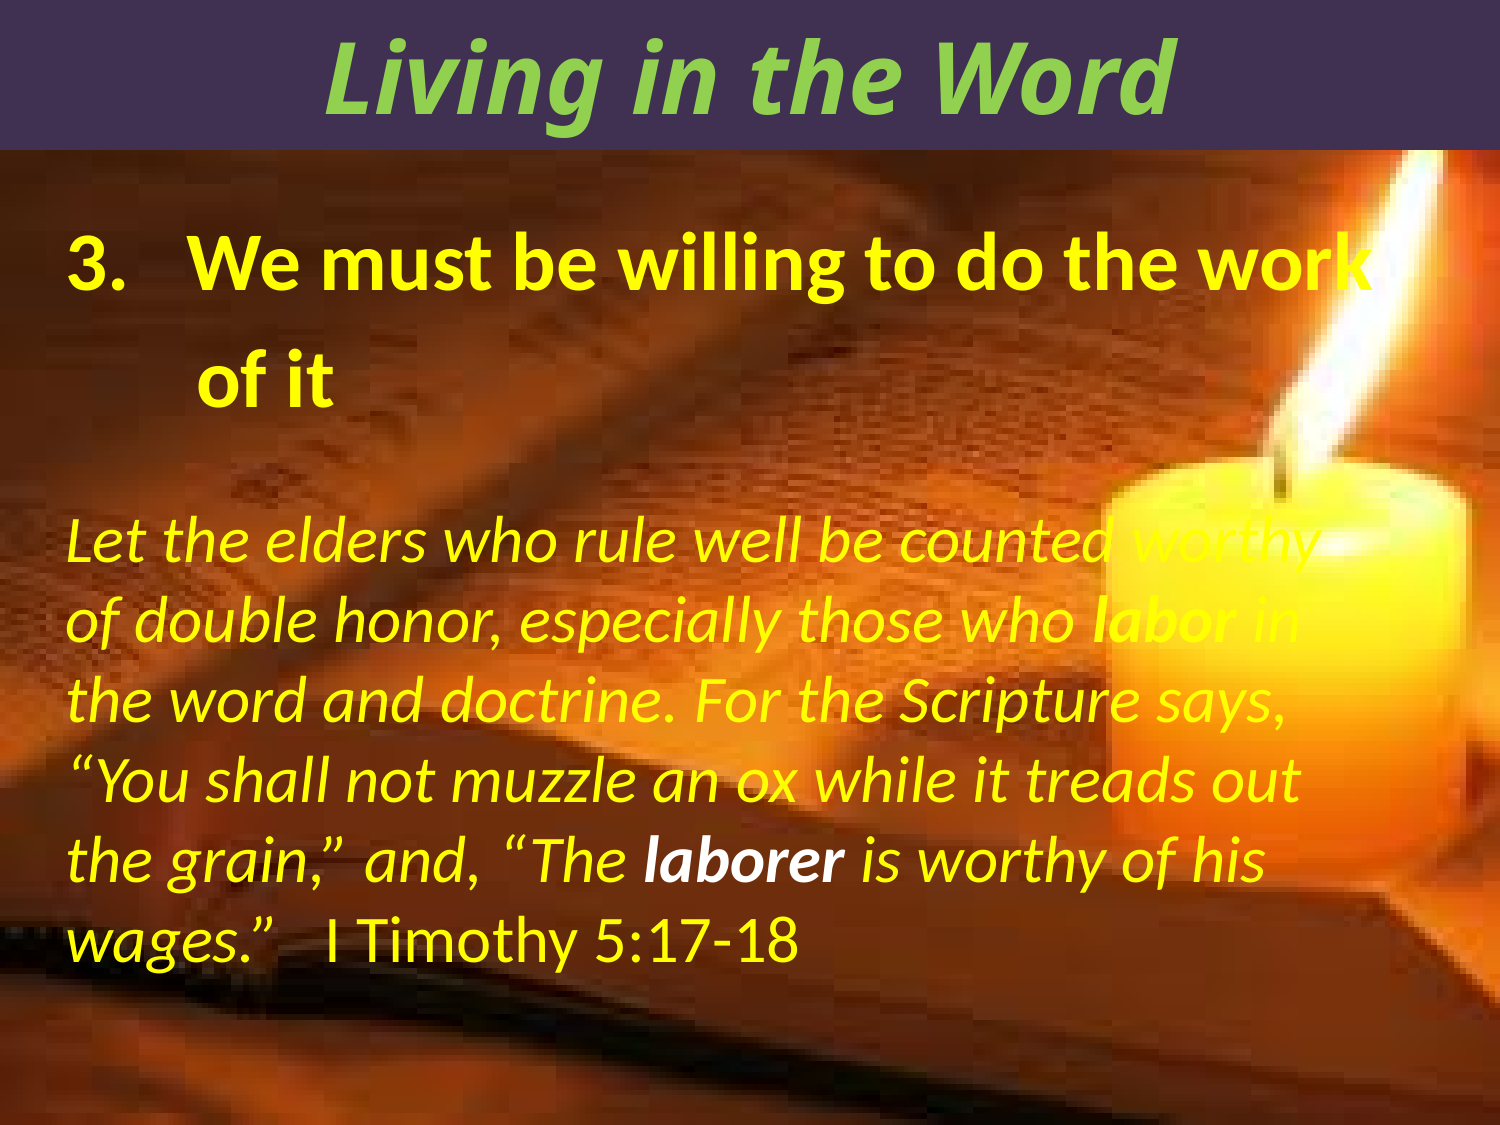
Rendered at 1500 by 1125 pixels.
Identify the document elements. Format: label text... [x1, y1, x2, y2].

subtitle We must be willing to do the work of it Let the elders who rule well be counted worthy of double honor, especially those who labor in the word and doctrine. For the Scripture says, “You shall not muzzle an ox while it treads out the grain,” and, “The laborer is worthy of his wages.” I Timothy 5:17-18 [50, 200, 1400, 1125]
picture [0, 150, 1500, 1125]
text_box Living in the Word [0, 0, 1500, 150]
